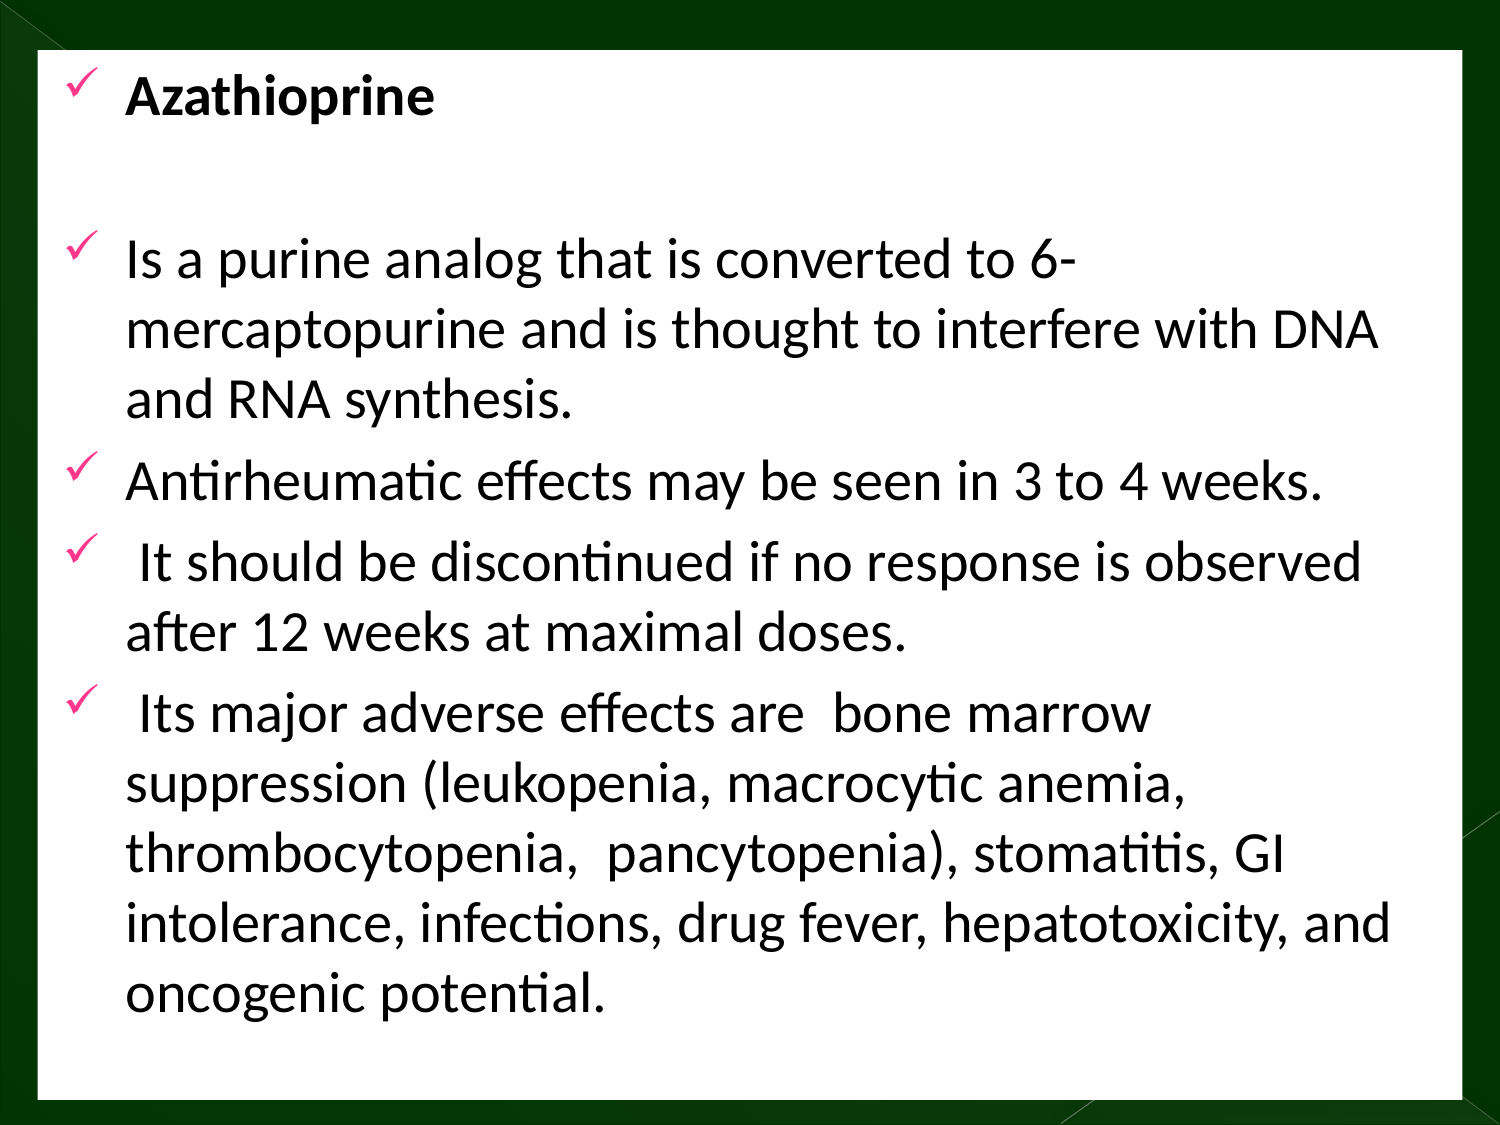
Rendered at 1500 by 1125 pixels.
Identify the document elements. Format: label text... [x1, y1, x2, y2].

list Azathioprine Is a purine analog that is converted to 6-mercaptopurine and is thought to interfere with DNA and RNA synthesis. Antirheumatic effects may be seen in 3 to 4 weeks. It should be discontinued if no response is observed after 12 weeks at maximal doses. Its major adverse effects are bone marrow suppression (leukopenia, macrocytic anemia, thrombocytopenia, pancytopenia), stomatitis, GI intolerance, infections, drug fever, hepatotoxicity, and oncogenic potential. [37, 50, 1463, 1100]
